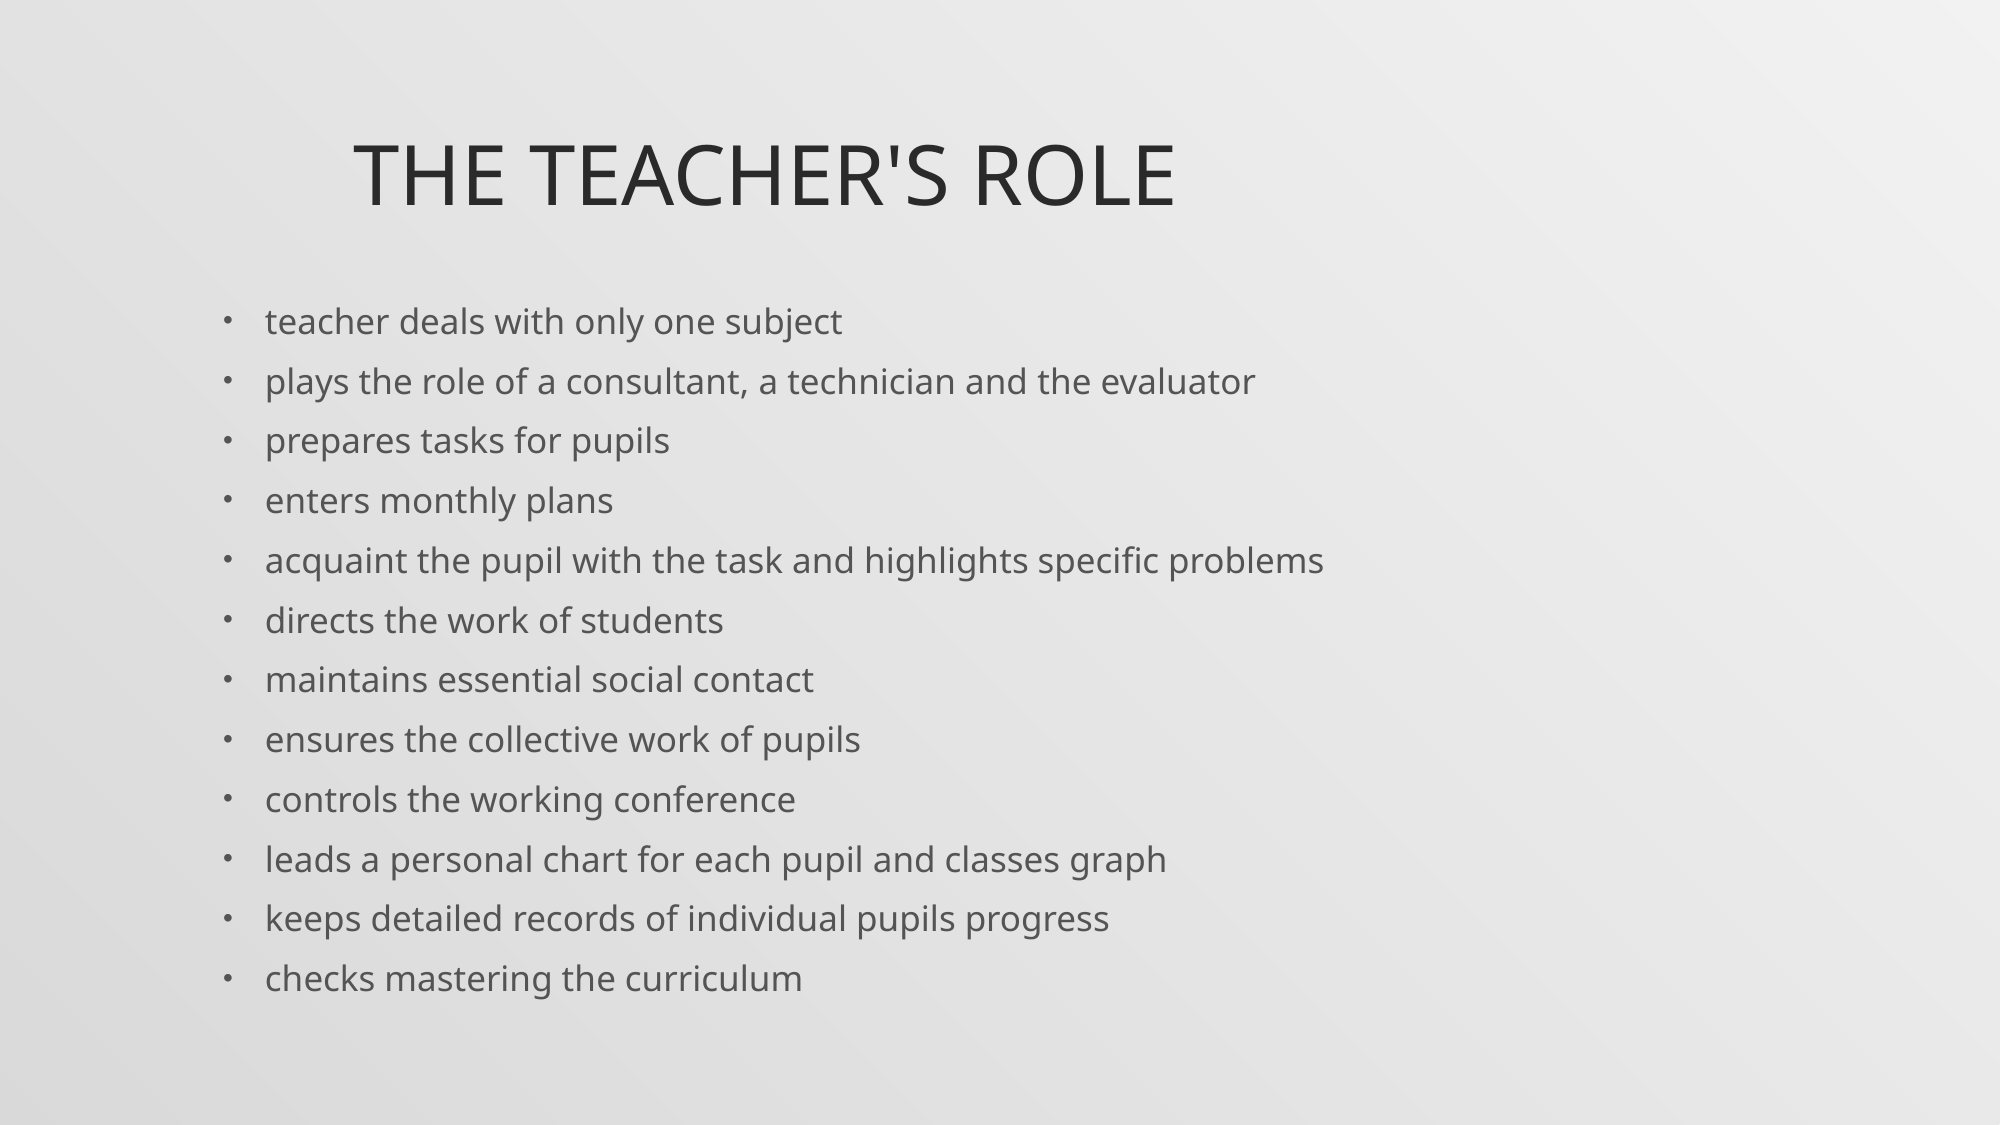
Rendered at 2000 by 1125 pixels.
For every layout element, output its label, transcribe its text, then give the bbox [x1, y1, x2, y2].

title The teacher's role [338, 112, 1549, 231]
list teacher deals with only one subject plays the role of a consultant, a technician and the evaluator prepares tasks for pupils enters monthly plans acquaint the pupil with the task and highlights specific problems directs the work of students maintains essential social contact ensures the collective work of pupils controls the working conference leads a personal chart for each pupil and classes graph keeps detailed records of individual pupils progress checks mastering the curriculum [199, 299, 1800, 1013]
